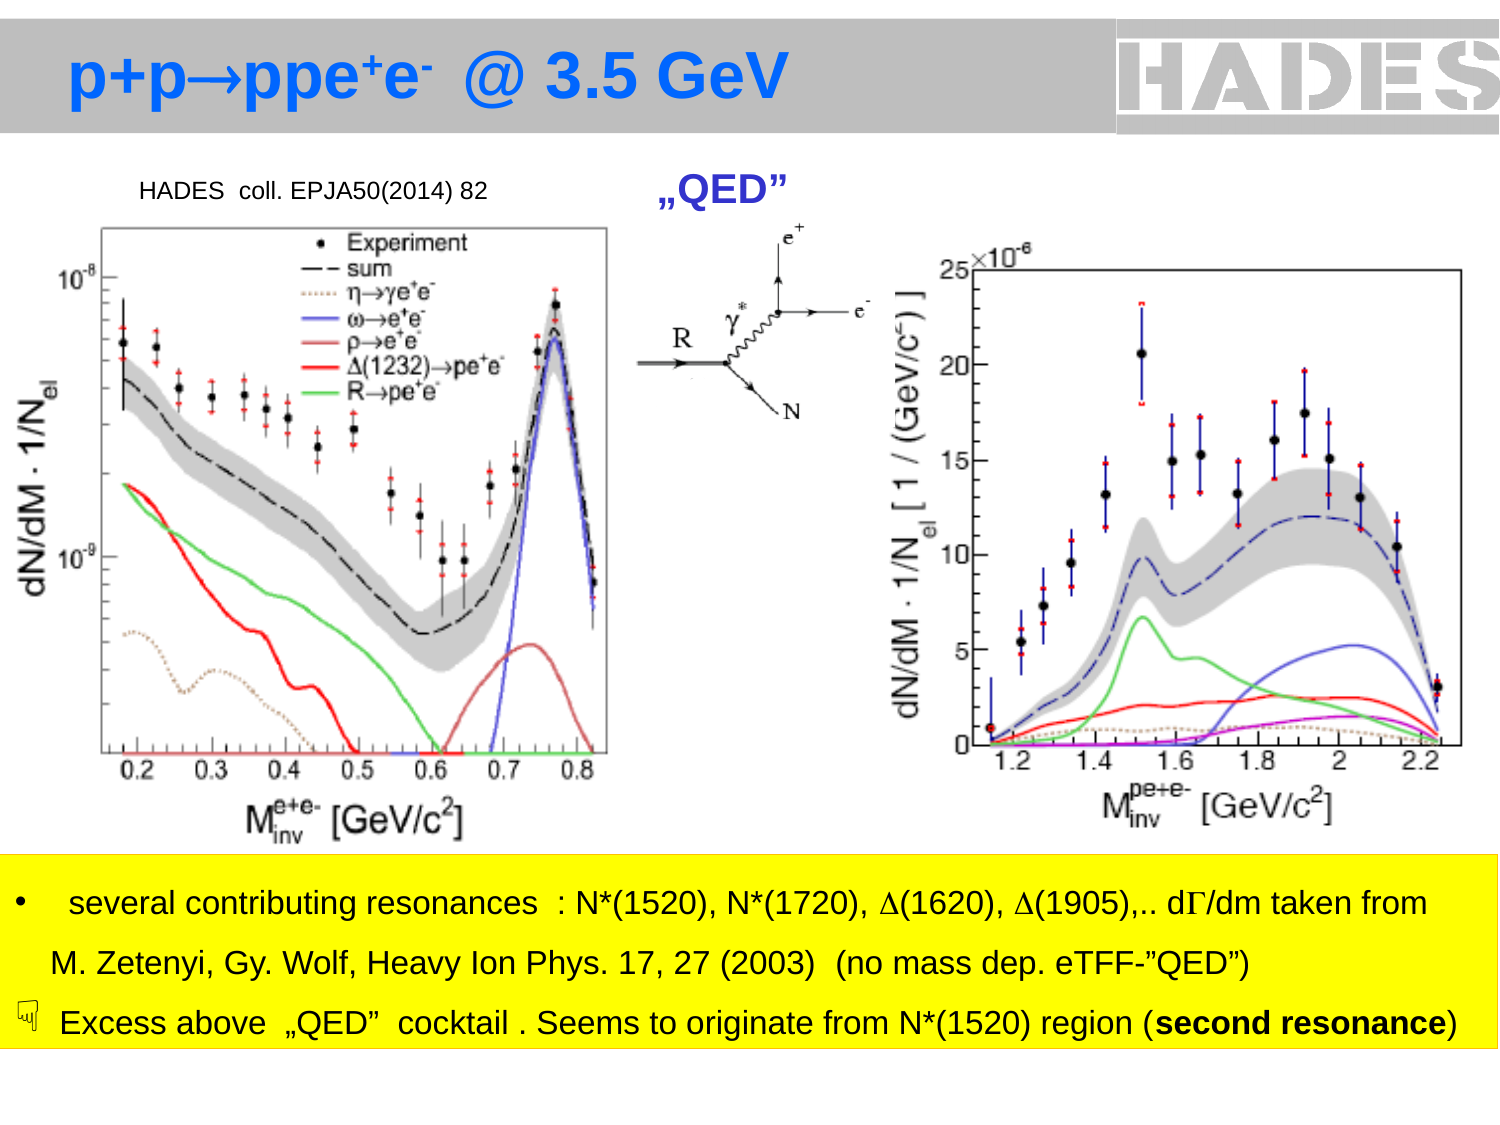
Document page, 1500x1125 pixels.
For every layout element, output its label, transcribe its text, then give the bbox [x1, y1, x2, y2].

picture [0, 158, 1463, 857]
text_box several contributing resonances : N*(1520), N*(1720), (1620), (1905),.. d/dm taken from M. Zetenyi, Gy. Wolf, Heavy Ion Phys. 17, 27 (2003) (no mass dep. eTFF-”QED”) Excess above „QED” cocktail . Seems to originate from N*(1520) region (second resonance) [0, 854, 1498, 1049]
text_box HADES coll. EPJA50(2014) 82 [123, 167, 170, 199]
text_box „QED” cocktail : [641, 154, 993, 229]
text_box p+pppe+e- @ 3.5 GeV [53, 24, 1152, 120]
